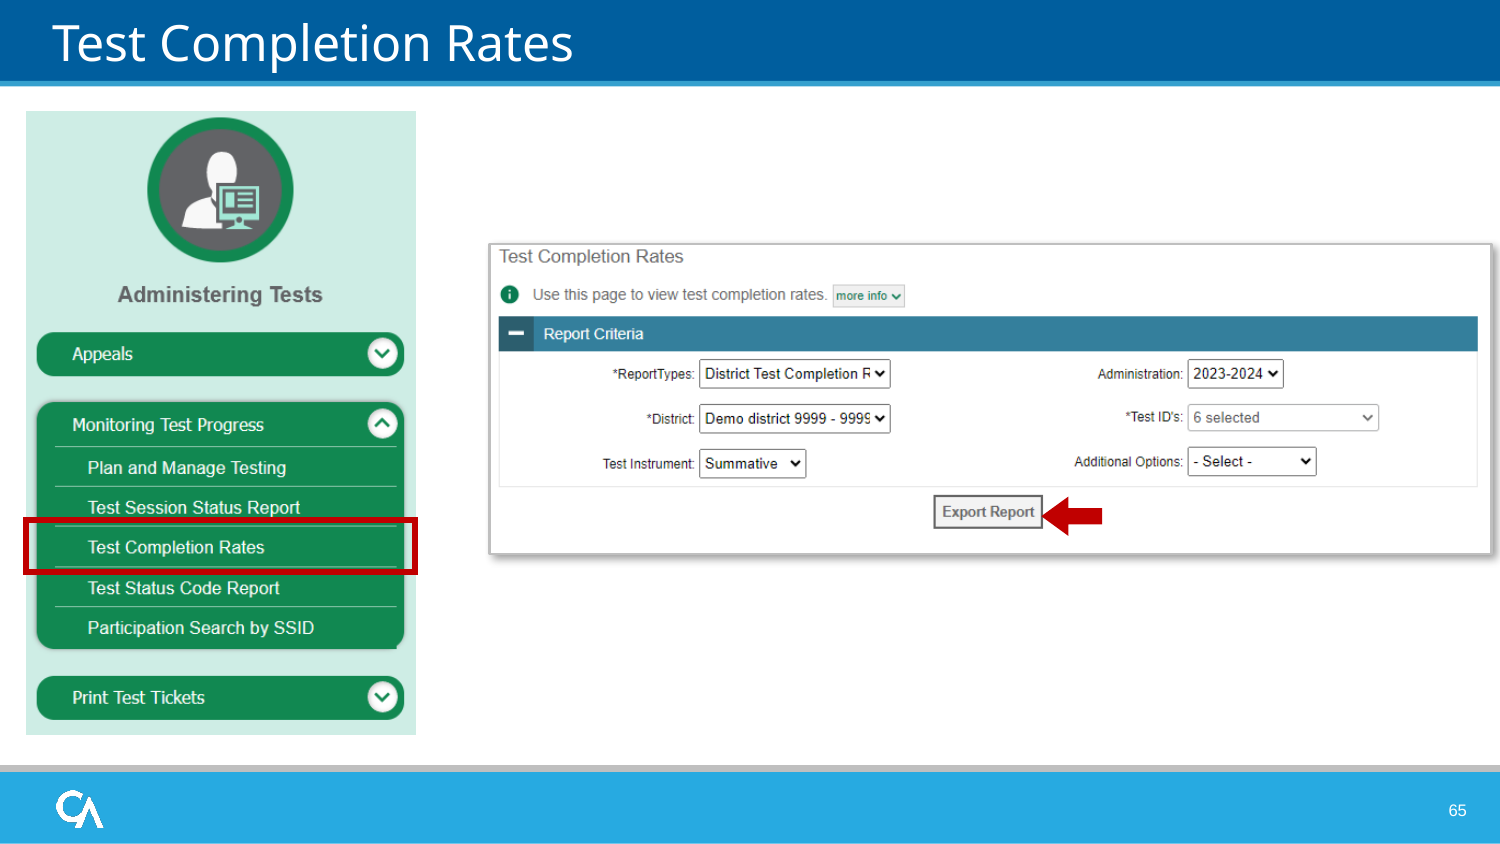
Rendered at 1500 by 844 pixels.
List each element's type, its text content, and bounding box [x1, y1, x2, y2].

picture [56, 790, 104, 828]
slide_number 65 [1391, 792, 1479, 828]
title Test Completion Rates [52, 8, 1408, 72]
picture [490, 244, 1491, 554]
picture [26, 111, 416, 735]
